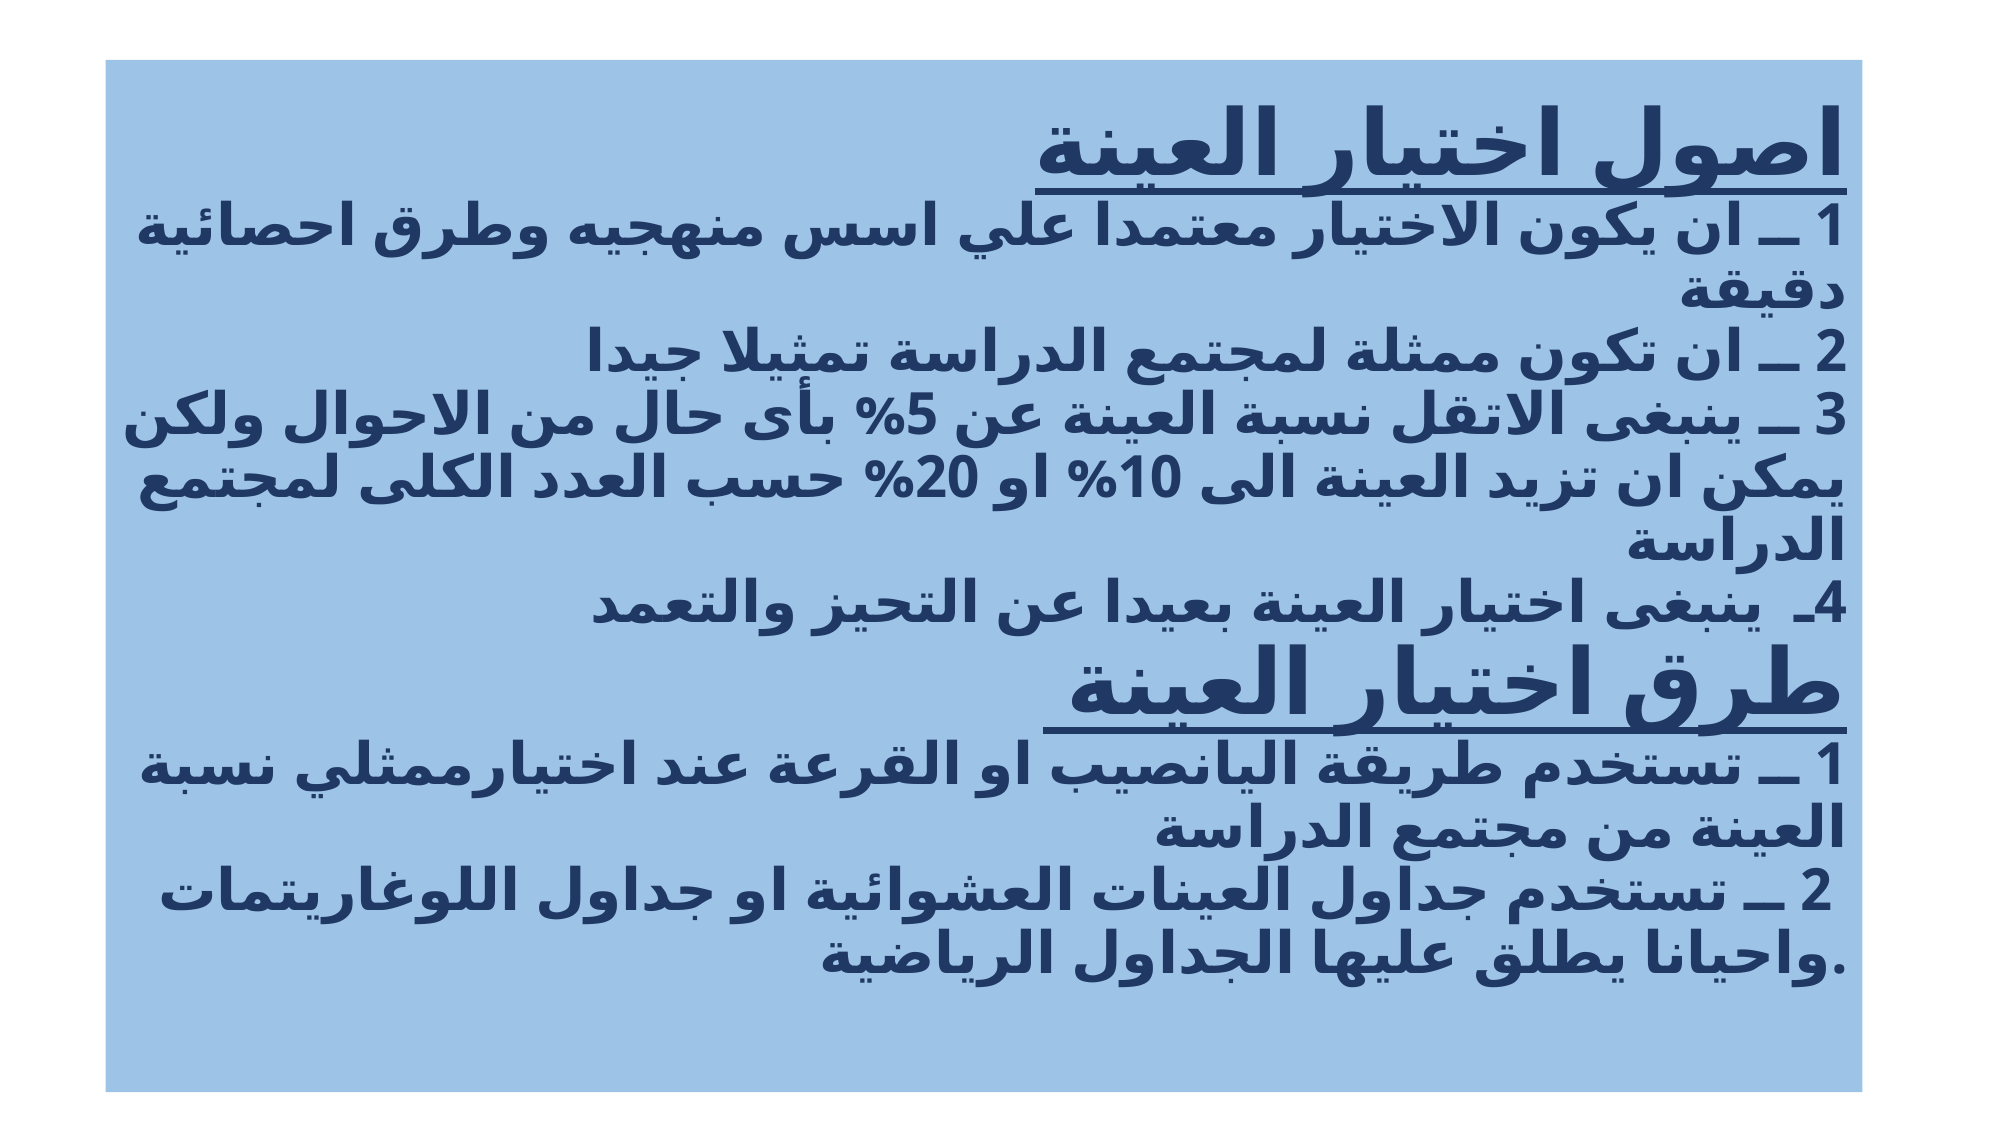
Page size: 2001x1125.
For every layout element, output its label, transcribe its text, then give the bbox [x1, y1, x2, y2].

title اصول اختيار العينة 1 ــ ان يكون الاختيار معتمدا علي اسس منهجيه وطرق احصائية دقيقة 2 ــ ان تكون ممثلة لمجتمع الدراسة تمثيلا جيدا 3 ــ ينبغى الاتقل نسبة العينة عن 5% بأى حال من الاحوال ولكن يمكن ان تزيد العينة الى 10% او 20% حسب العدد الكلى لمجتمع الدراسة 4ـ ينبغى اختيار العينة بعيدا عن التحيز والتعمد طرق اختيار العينة 1 ــ تستخدم طريقة اليانصيب او القرعة عند اختيارممثلي نسبة العينة من مجتمع الدراسة 2 ــ تستخدم جداول العينات العشوائية او جداول اللوغاريتمات واحيانا يطلق عليها الجداول الرياضية. [105, 59, 1863, 1093]
